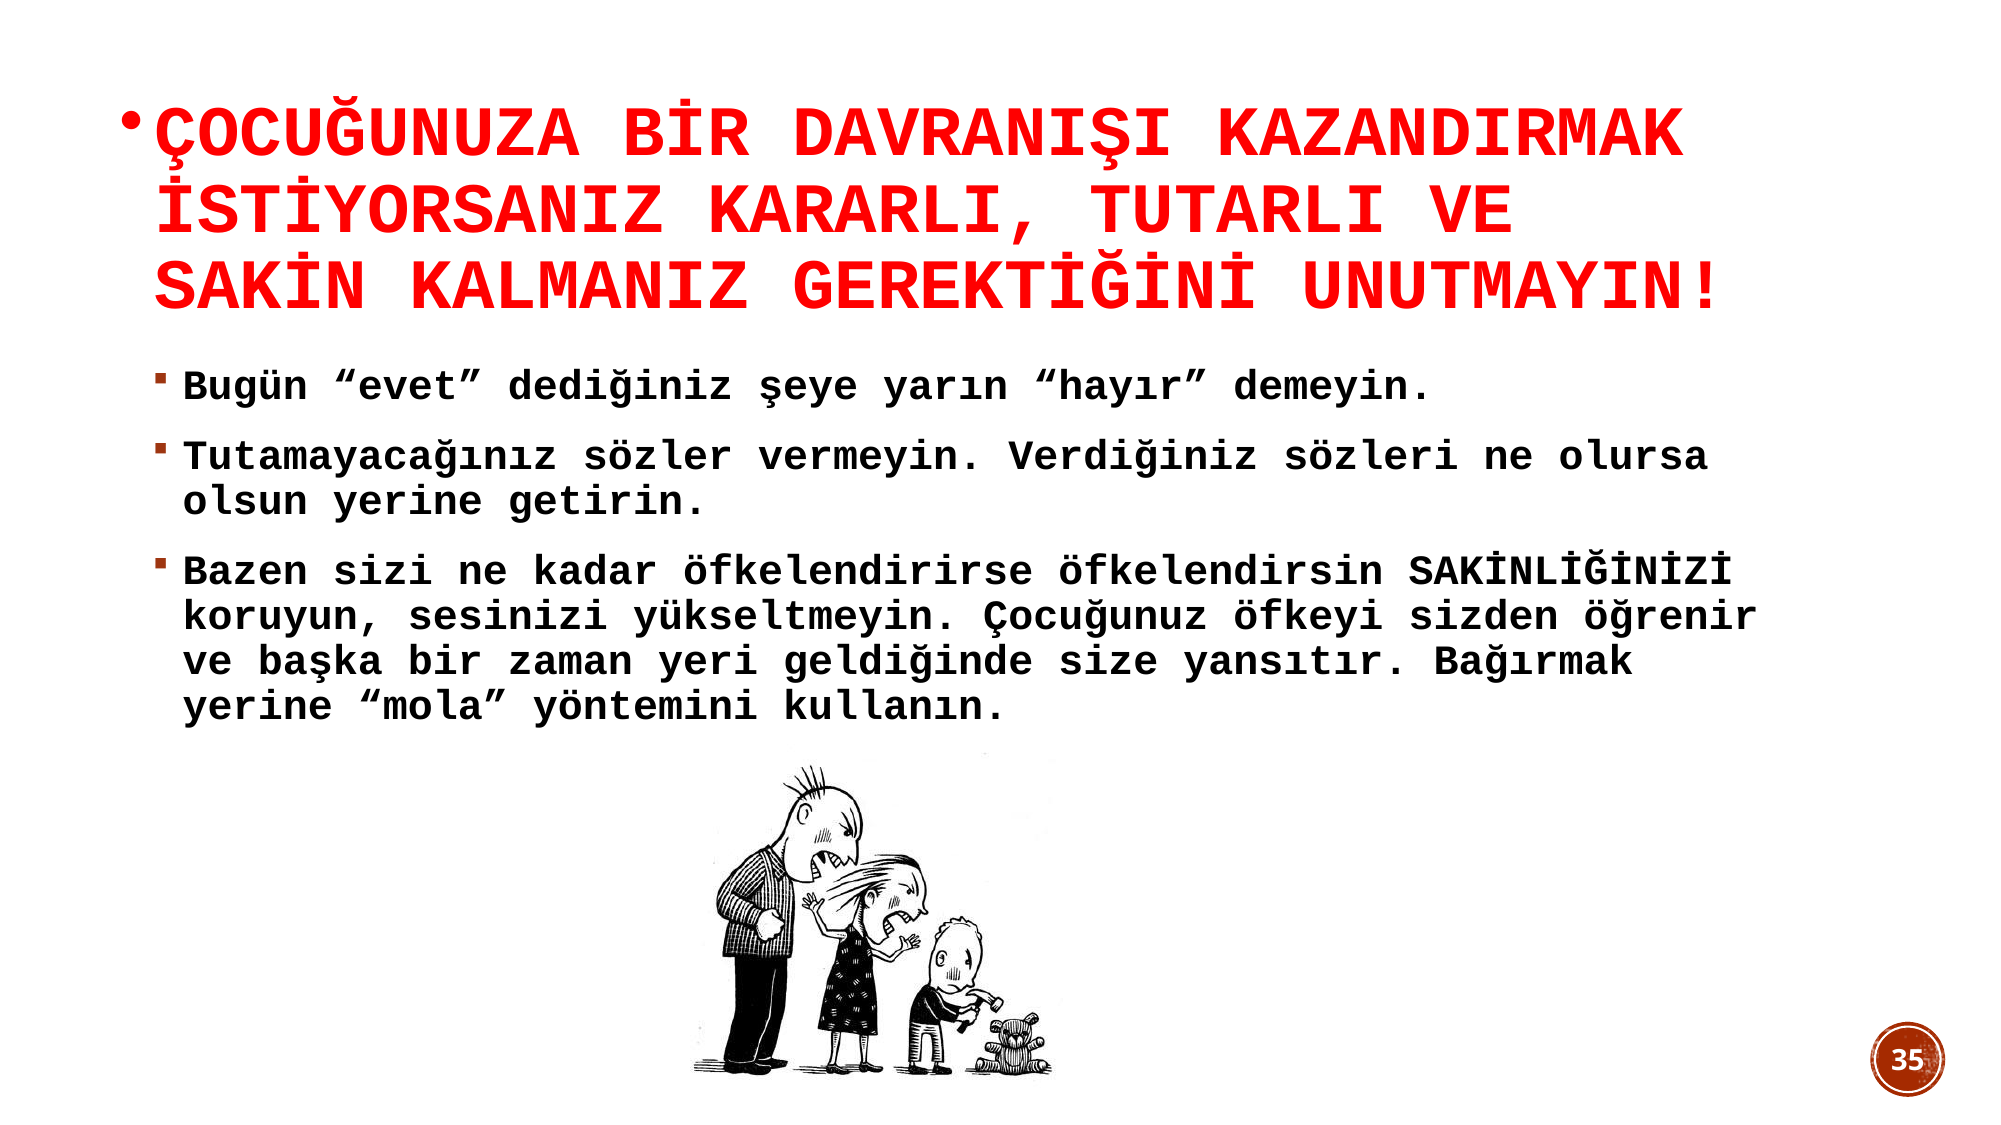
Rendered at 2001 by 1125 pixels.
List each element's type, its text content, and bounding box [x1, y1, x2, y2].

list Bugün “evet” dediğiniz şeye yarın “hayır” demeyin. Tutamayacağınız sözler vermeyin. Verdiğiniz sözleri ne olursa olsun yerine getirin. Bazen sizi ne kadar öfkelendirirse öfkelendirsin SAKİNLİĞİNİZİ koruyun, sesinizi yükseltmeyin. Çocuğunuz öfkeyi sizden öğrenir ve başka bir zaman yeri geldiğinde size yansıtır. Bağırmak yerine “mola” yöntemini kullanın. [137, 355, 1788, 1021]
picture [690, 744, 1072, 1089]
slide_number 35 [1855, 1028, 1961, 1089]
title ÇOCUĞUNUZA BİR DAVRANIŞI KAZANDIRMAK İSTİYORSANIZ KARARLI, TUTARLI VE SAKİN KALMANIZ GEREKTİĞİNİ UNUTMAYIN! [104, 77, 1755, 342]
